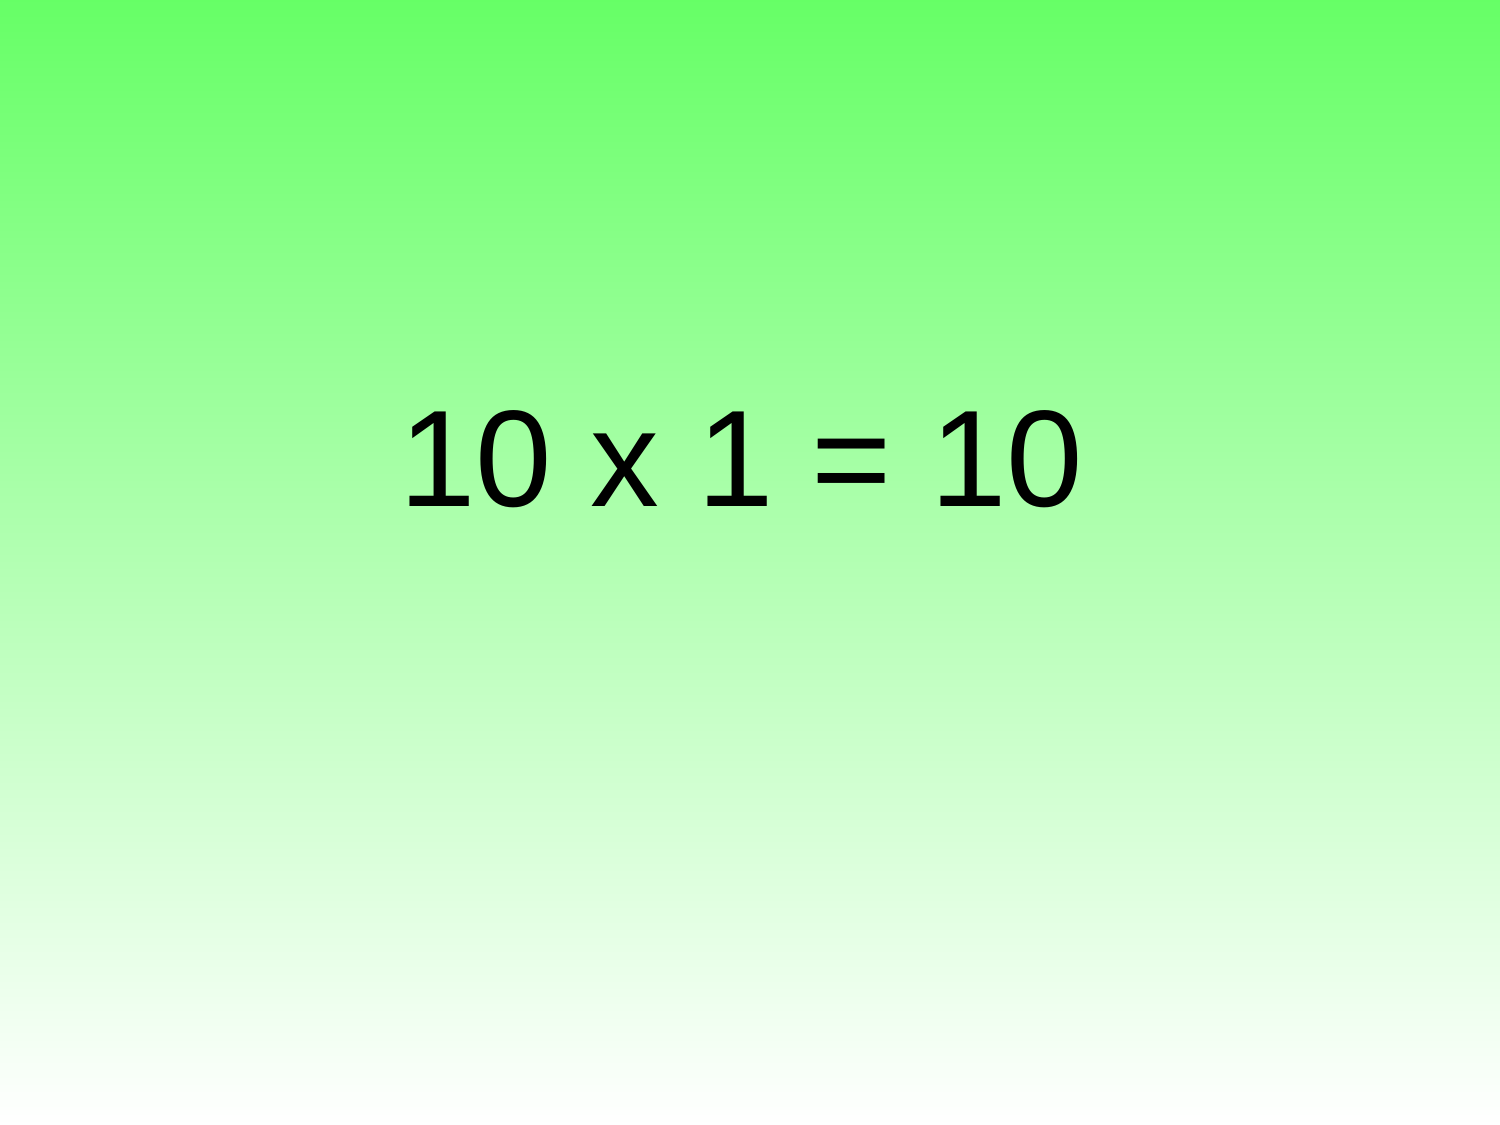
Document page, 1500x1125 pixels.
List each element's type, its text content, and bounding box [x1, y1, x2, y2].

text_box 10 x 1 = 10 [384, 362, 1137, 542]
